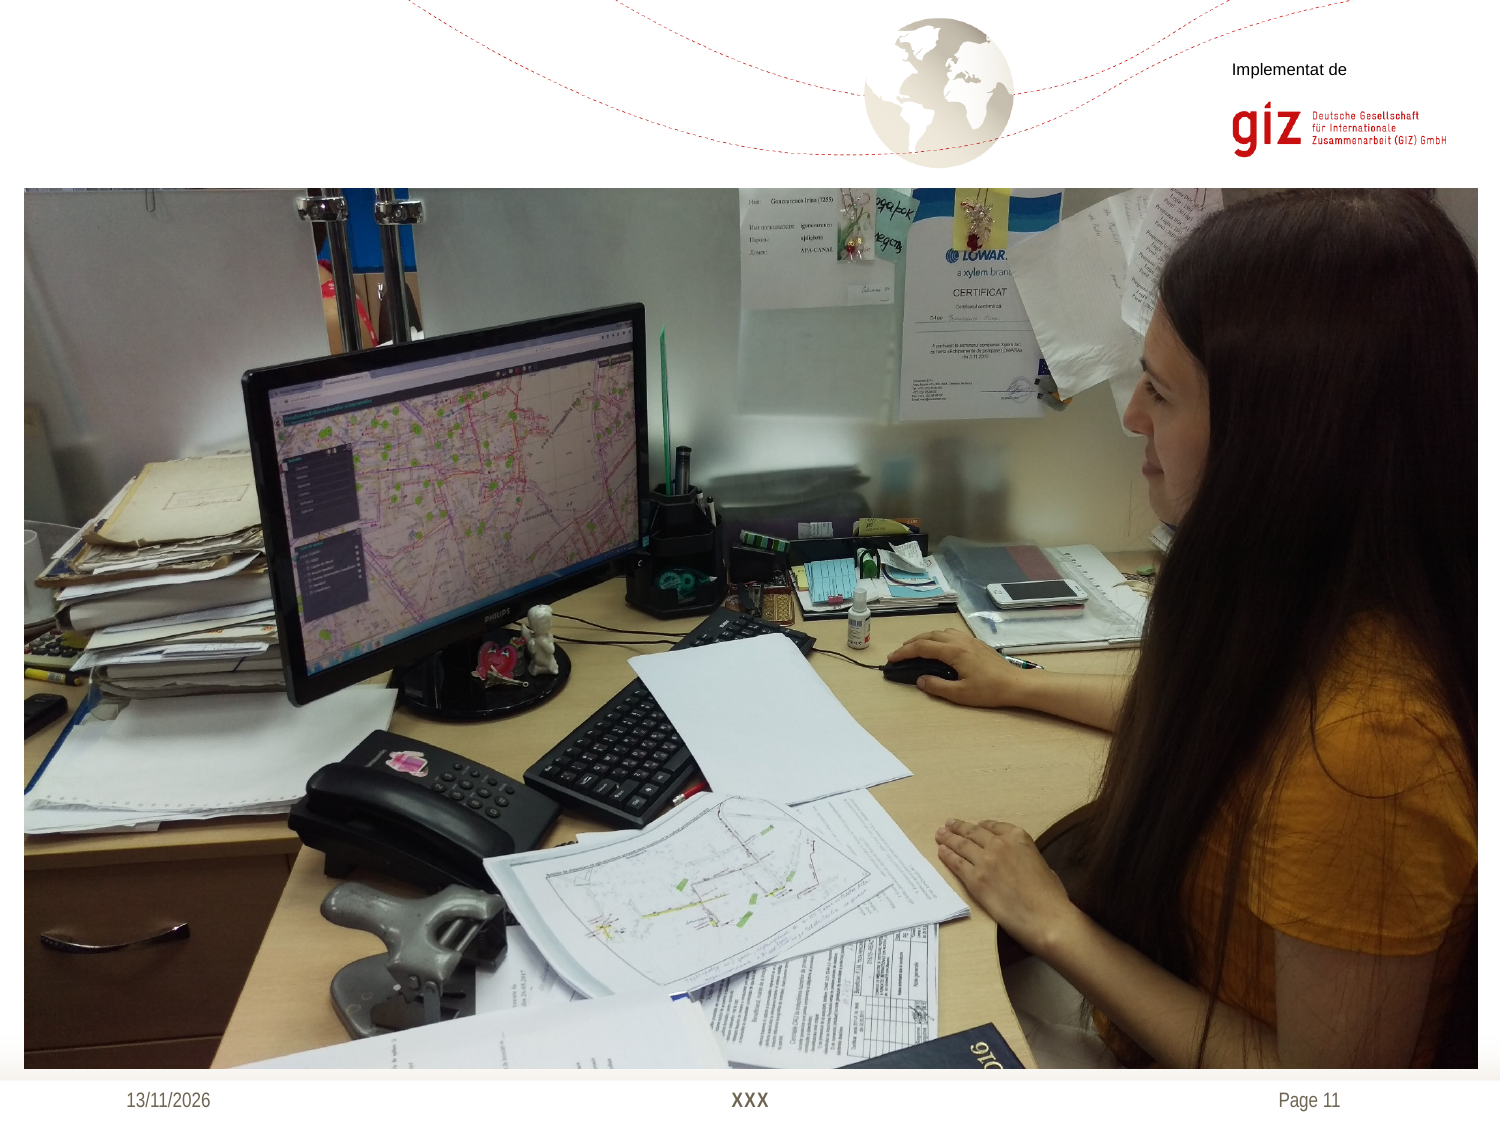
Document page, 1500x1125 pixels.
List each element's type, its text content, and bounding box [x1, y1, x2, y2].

picture [0, 0, 1500, 184]
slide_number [111, 1079, 325, 1121]
footer XXX [469, 1079, 1031, 1121]
text_box Implementat de [1217, 51, 1393, 87]
picture [0, 188, 1500, 1081]
